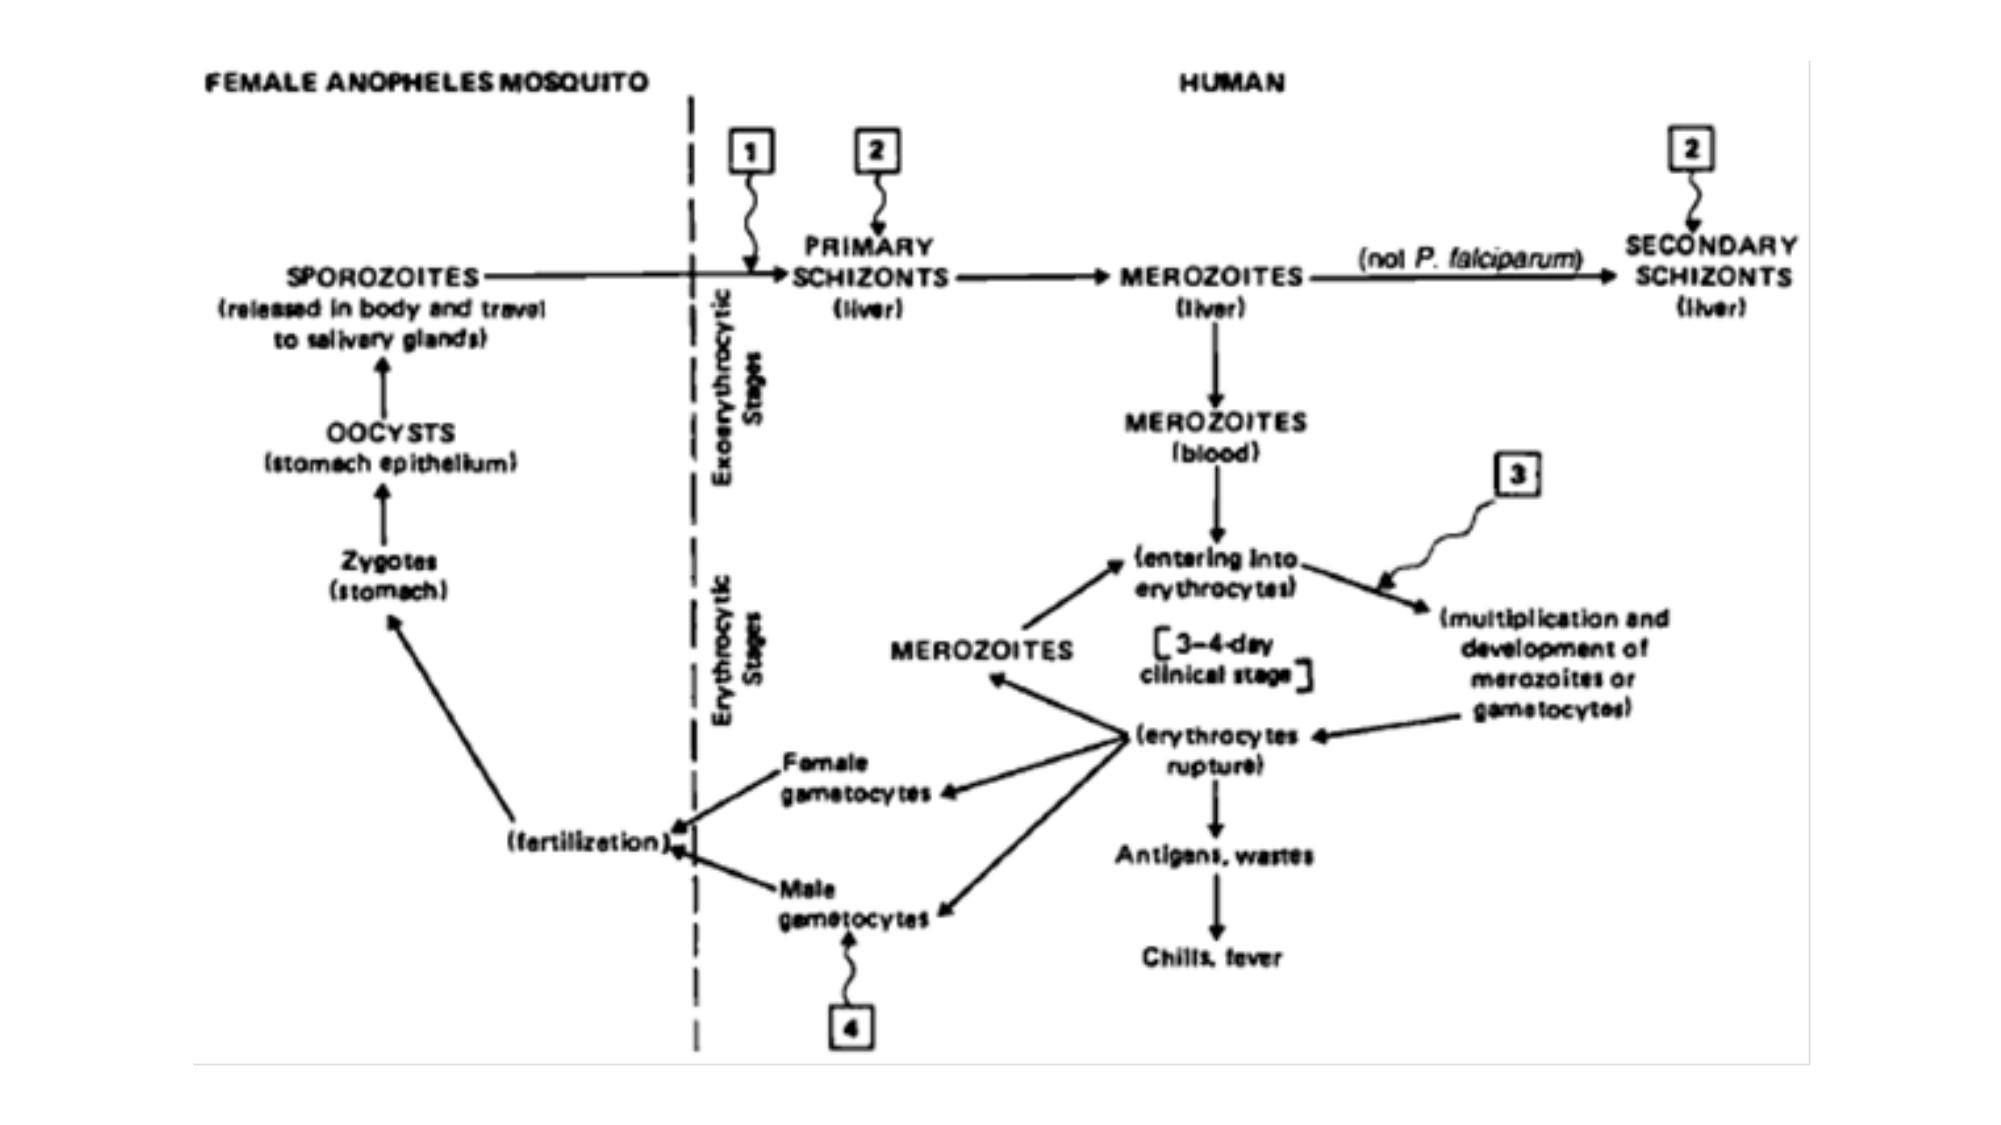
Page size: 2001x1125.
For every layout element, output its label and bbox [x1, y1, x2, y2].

picture [193, 61, 1814, 1068]
